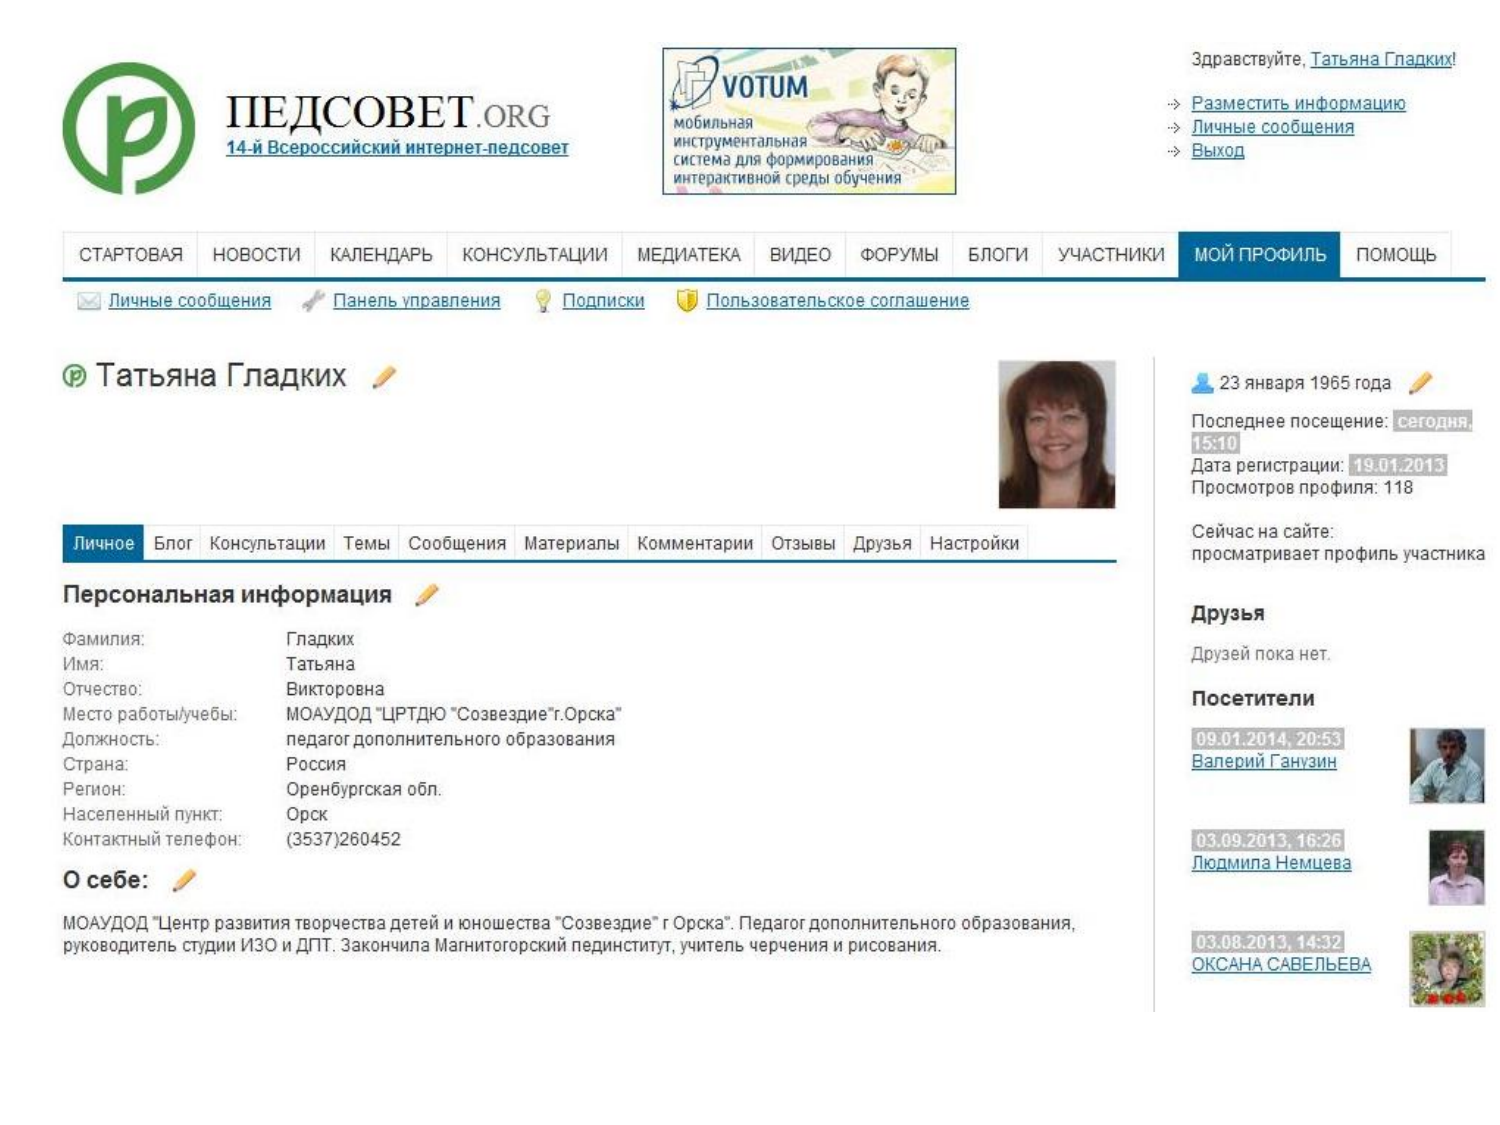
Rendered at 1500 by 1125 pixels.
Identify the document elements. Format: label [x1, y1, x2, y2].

list [37, 42, 1500, 1012]
